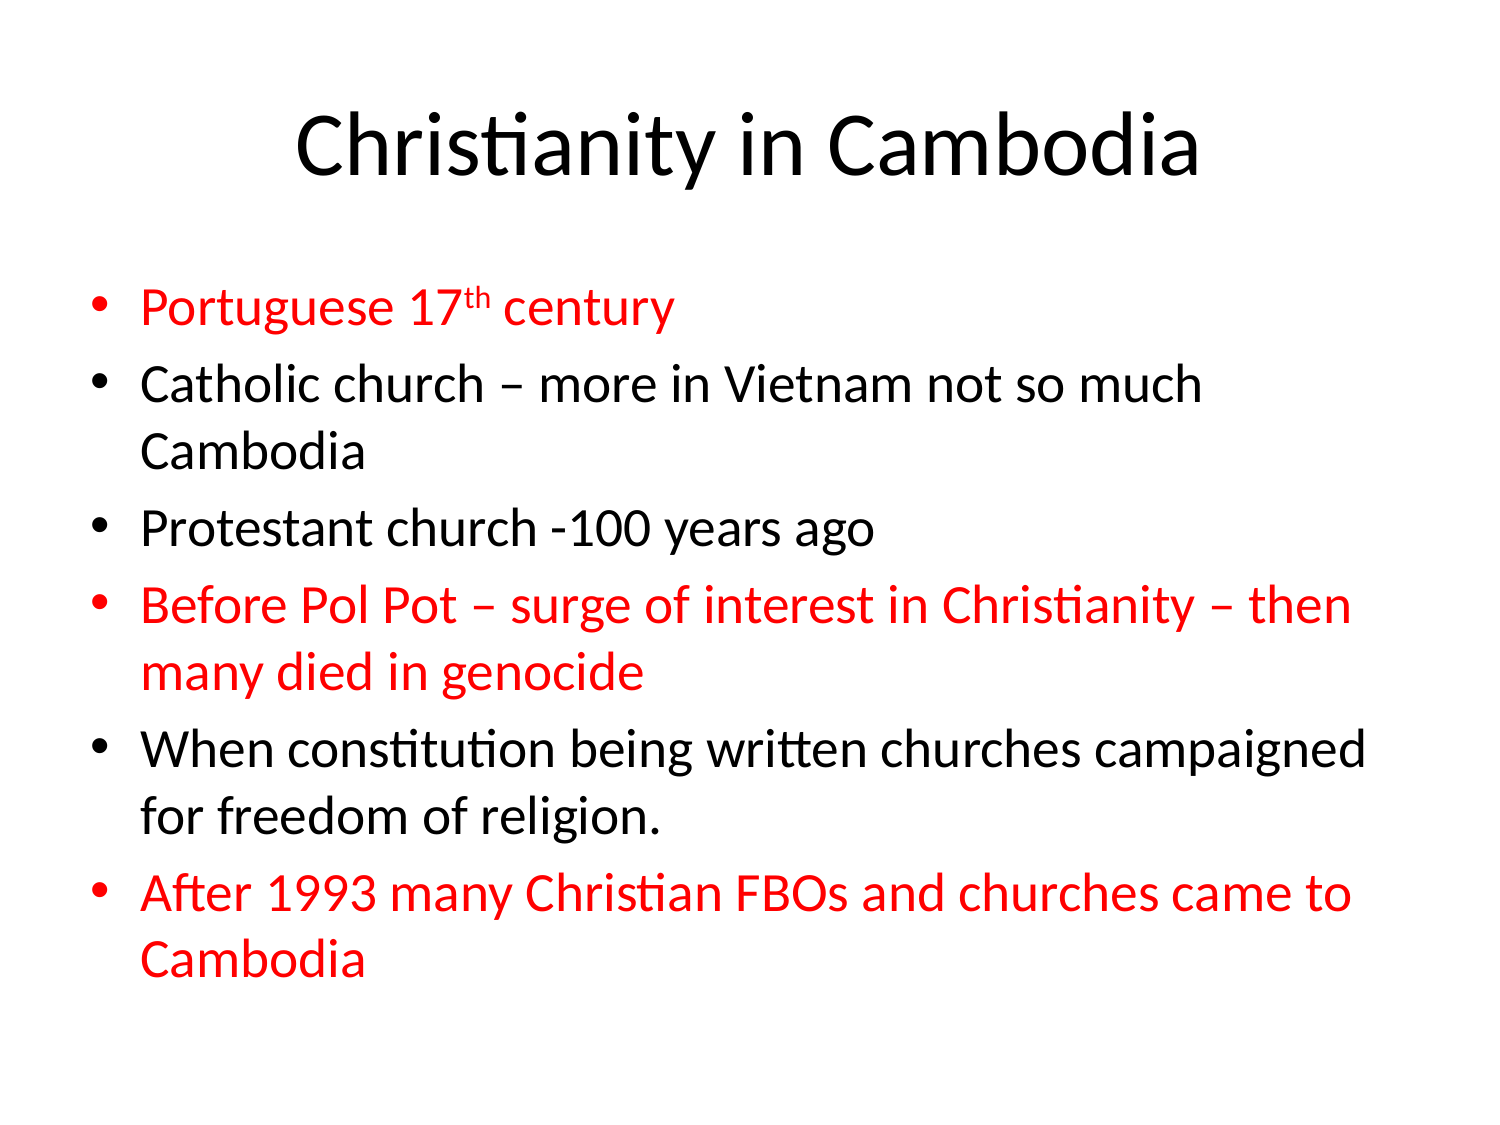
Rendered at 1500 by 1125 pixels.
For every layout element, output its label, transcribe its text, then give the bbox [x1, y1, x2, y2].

title Christianity in Cambodia [75, 45, 1425, 233]
list Portuguese 17th century Catholic church – more in Vietnam not so much Cambodia Protestant church -100 years ago Before Pol Pot – surge of interest in Christianity – then many died in genocide When constitution being written churches campaigned for freedom of religion. After 1993 many Christian FBOs and churches came to Cambodia [75, 262, 1425, 1005]
